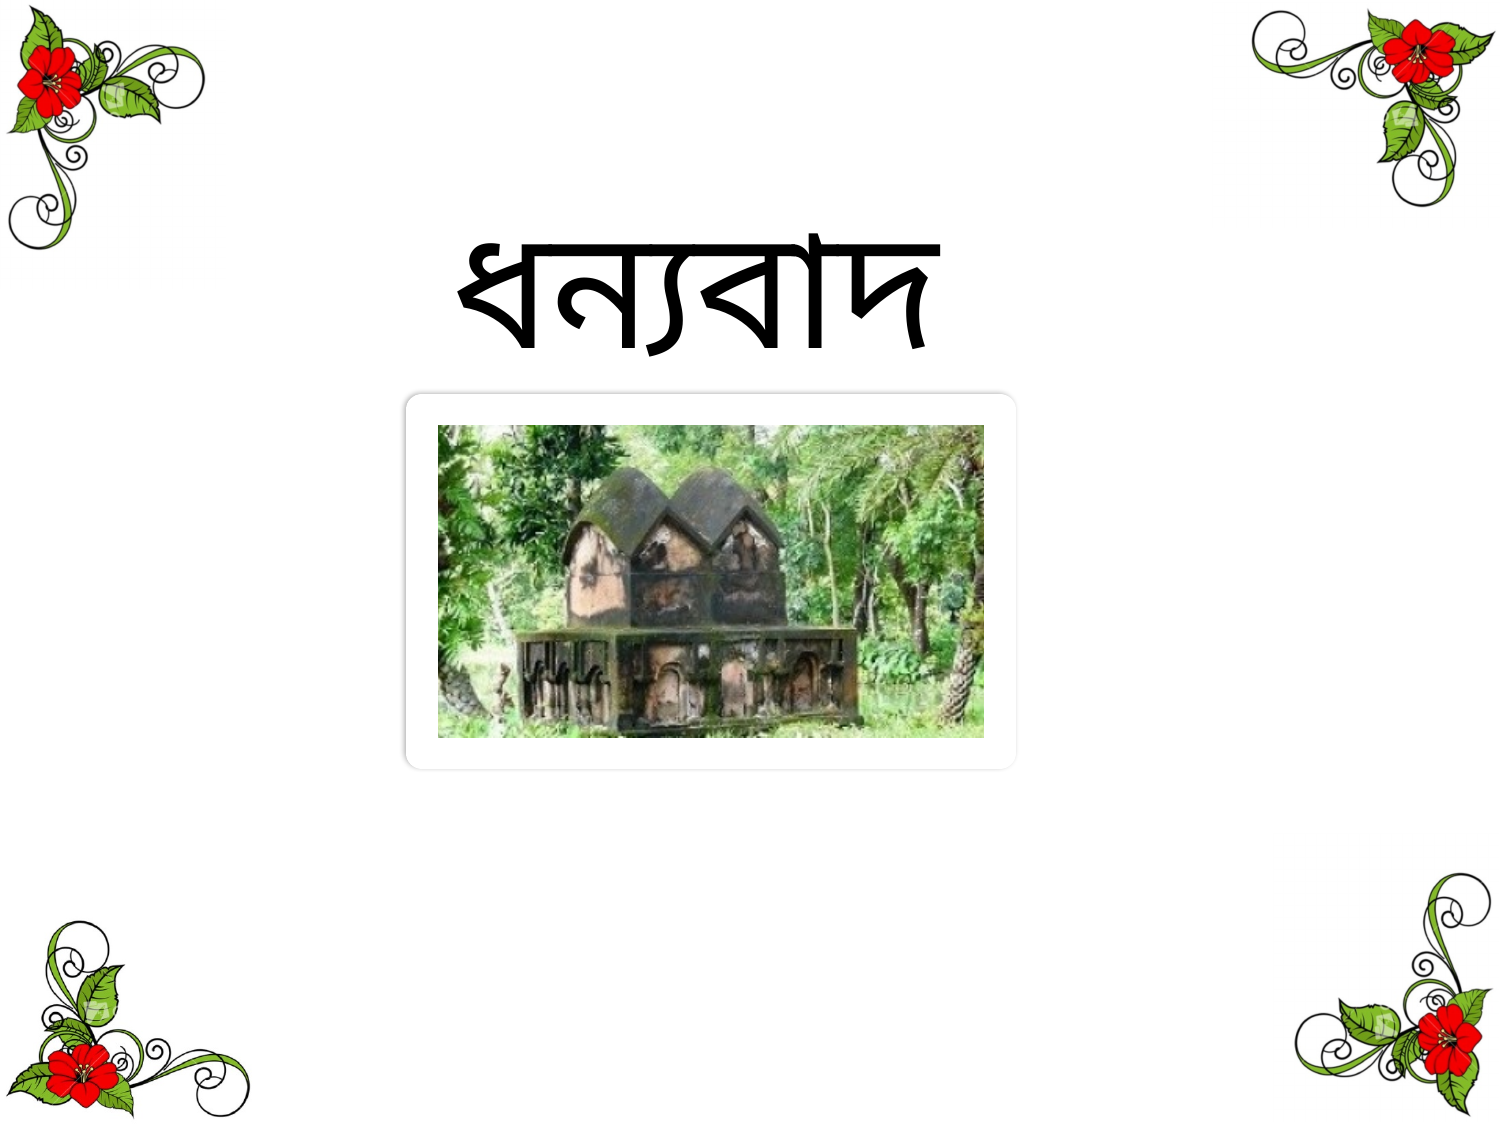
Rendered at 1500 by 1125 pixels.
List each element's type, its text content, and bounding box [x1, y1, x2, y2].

picture [437, 424, 985, 738]
picture [1274, 834, 1499, 1122]
text_box ধন্যবাদ [262, 174, 1138, 390]
picture [1, 0, 226, 289]
picture [0, 899, 289, 1125]
picture [1213, 3, 1500, 228]
